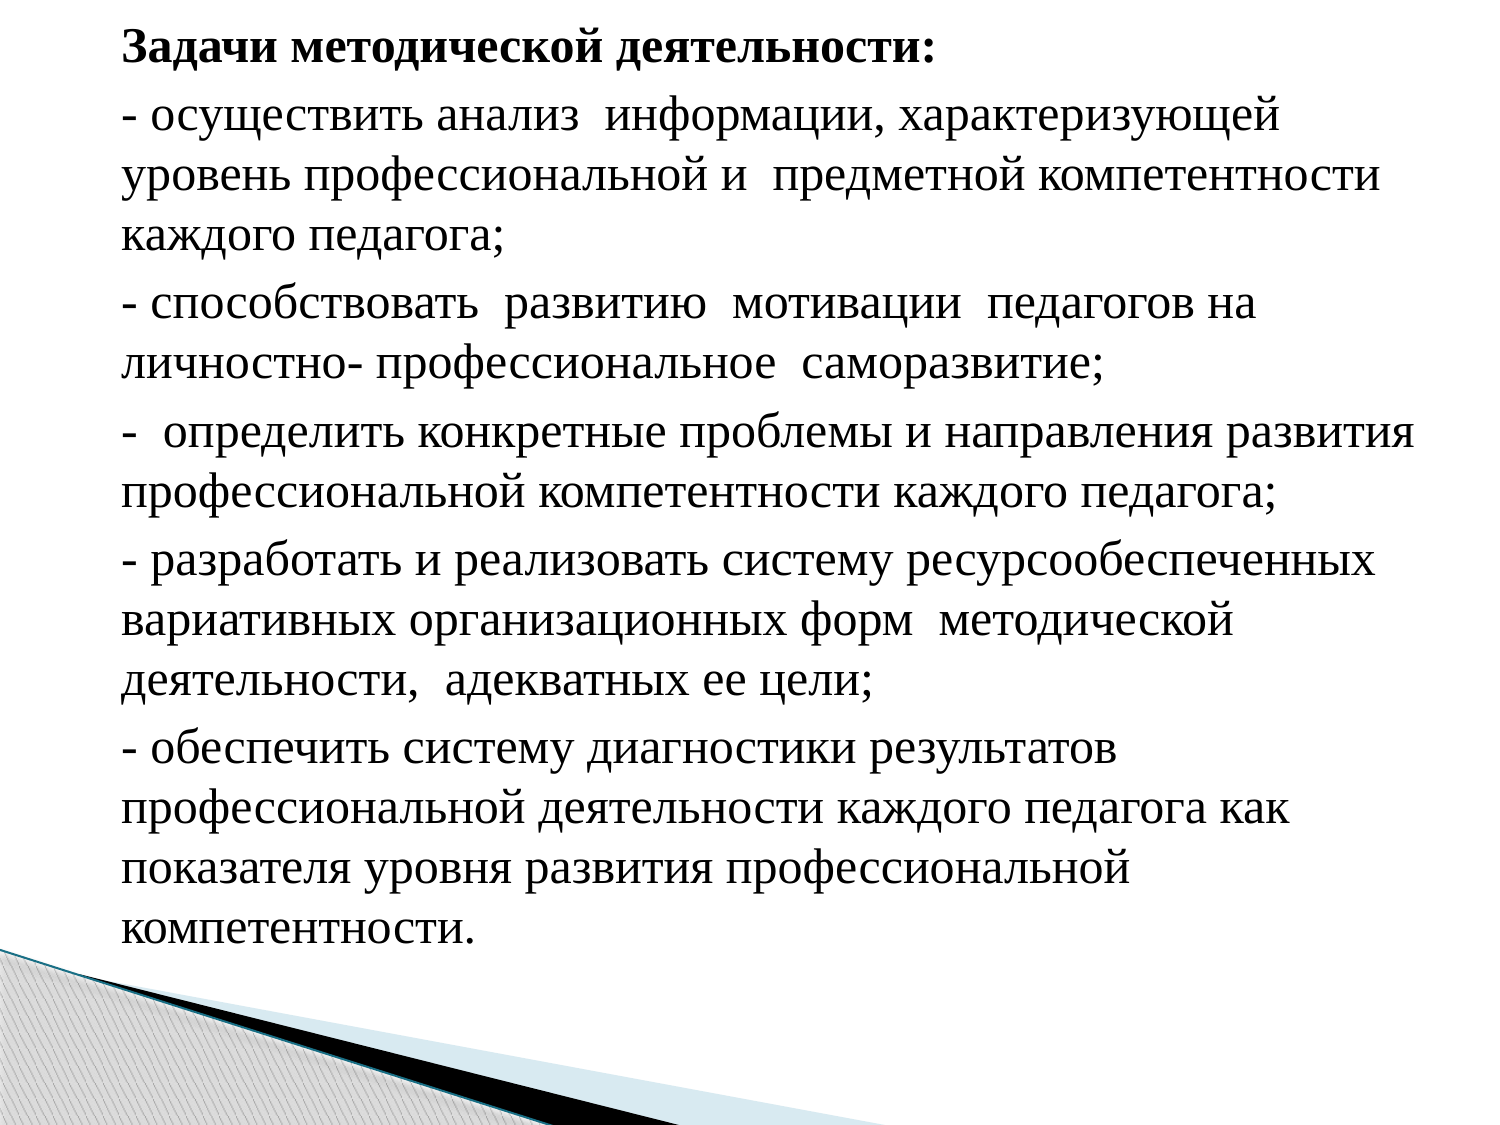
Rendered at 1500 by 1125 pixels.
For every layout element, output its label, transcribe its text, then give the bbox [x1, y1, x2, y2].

list Задачи методической деятельности: - осуществить анализ информации, характеризующей уровень профессиональной и предметной компетентности каждого педагога; - способствовать развитию мотивации педагогов на личностно- профессиональное саморазвитие; - определить конкретные проблемы и направления развития профессиональной компетентности каждого педагога; - разработать и реализовать систему ресурсообеспеченных вариативных организационных форм методической деятельности, адекватных ее цели; - обеспечить систему диагностики результатов профессиональной деятельности каждого педагога как показателя уровня развития профессиональной компетентности. [88, 4, 1439, 748]
